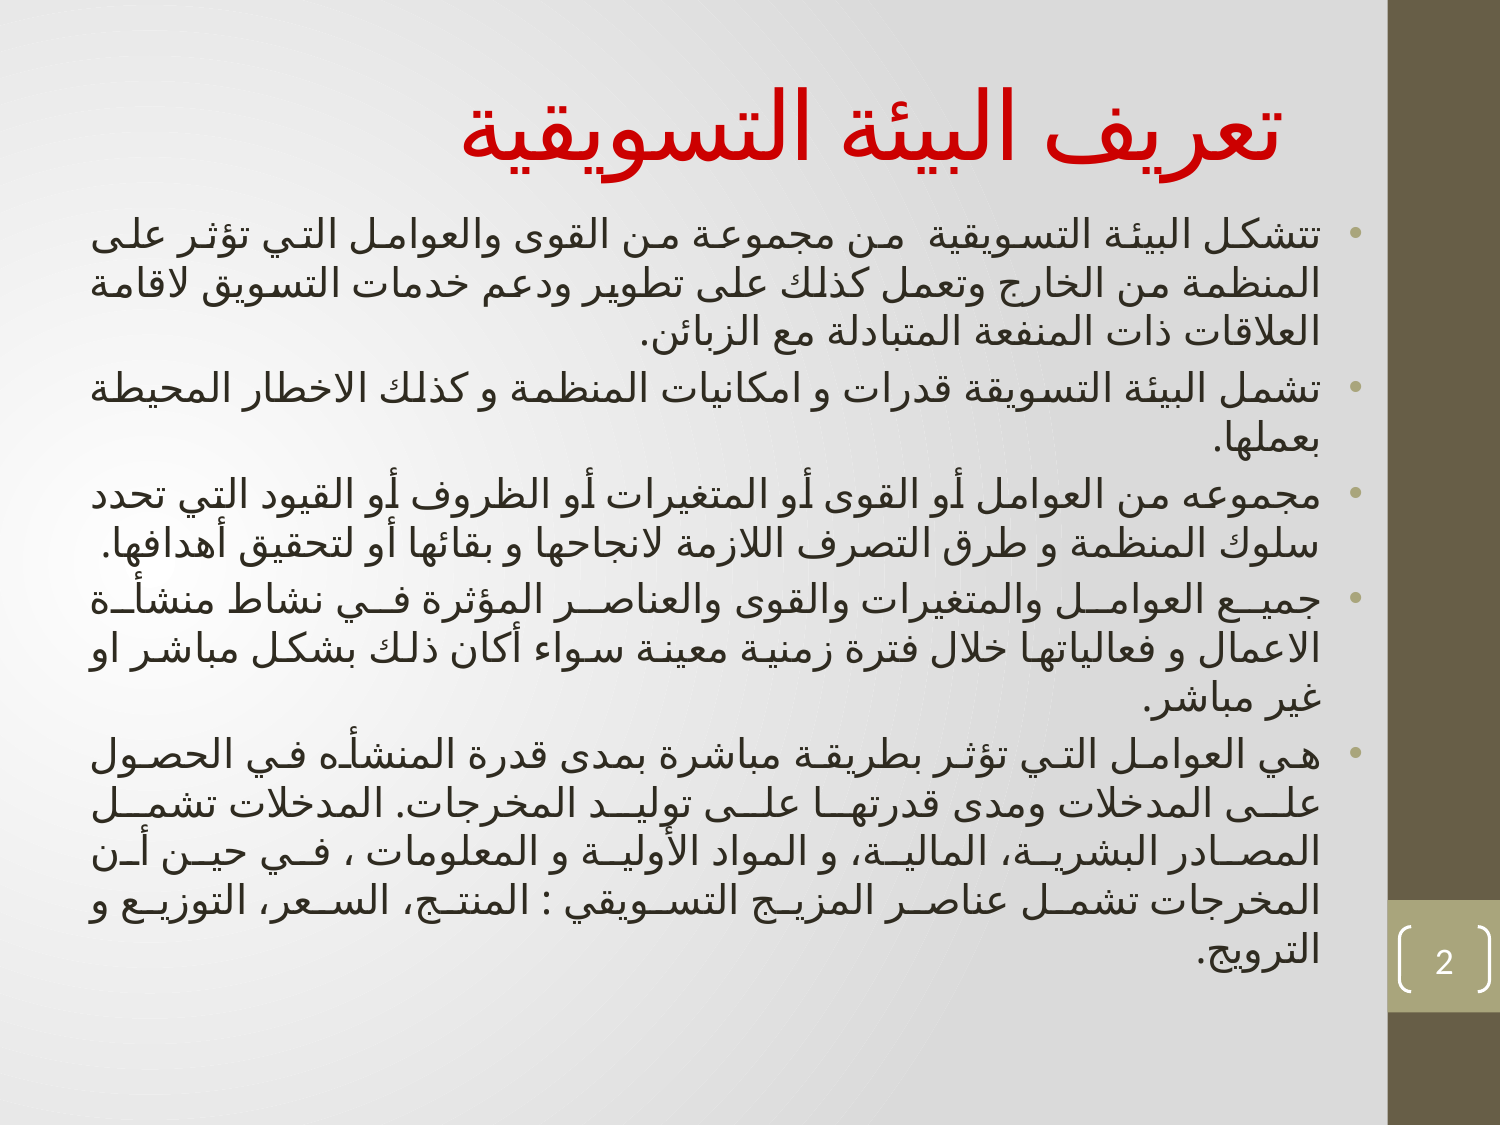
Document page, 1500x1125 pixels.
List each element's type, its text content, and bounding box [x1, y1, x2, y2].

title تعريف البيئة التسويقية [75, 45, 1325, 200]
slide_number 2 [1397, 925, 1492, 994]
list تتشكل البيئة التسويقية من مجموعة من القوى والعوامل التي تؤثر على المنظمة من الخارج وتعمل كذلك على تطوير ودعم خدمات التسويق لاقامة العلاقات ذات المنفعة المتبادلة مع الزبائن. تشمل البيئة التسويقة قدرات و امكانيات المنظمة و كذلك الاخطار المحيطة بعملها. مجموعه من العوامل أو القوى أو المتغيرات أو الظروف أو القيود التي تحدد سلوك المنظمة و طرق التصرف اللازمة لانجاحها و بقائها أو لتحقيق أهدافها. جميع العوامل والمتغيرات والقوى والعناصر المؤثرة في نشاط منشأة الاعمال و فعالياتها خلال فترة زمنية معينة سواء أكان ذلك بشكل مباشر او غير مباشر. هي العوامل التي تؤثر بطريقة مباشرة بمدى قدرة المنشأه في الحصول على المدخلات ومدى قدرتها على توليد المخرجات. المدخلات تشمل المصادر البشرية، المالية، و المواد الأولية و المعلومات ، في حين أن المخرجات تشمل عناصر المزيج التسويقي : المنتج، السعر، التوزيع و الترويج. [75, 200, 1388, 1005]
